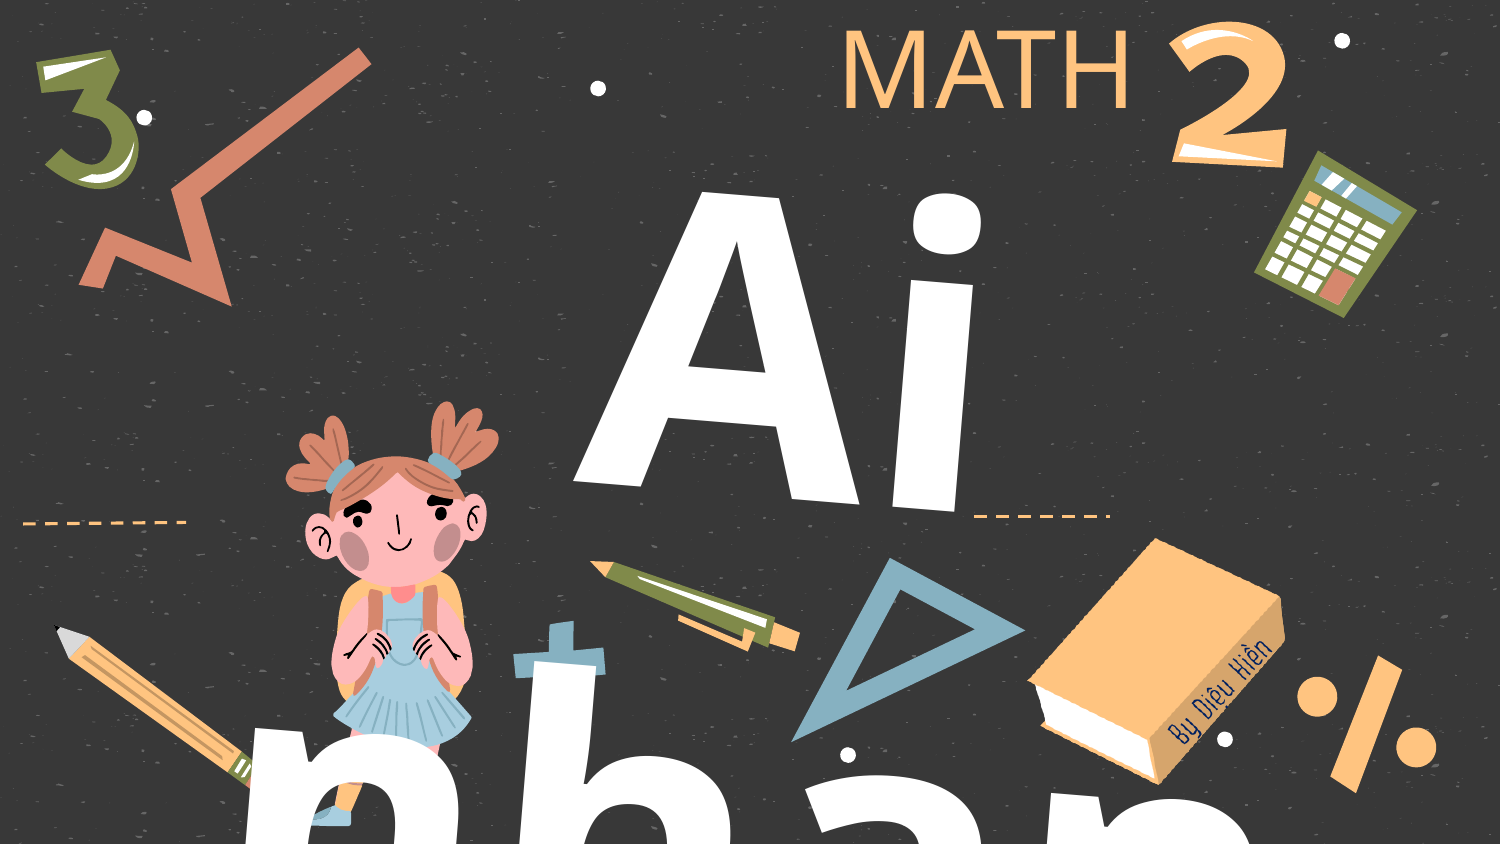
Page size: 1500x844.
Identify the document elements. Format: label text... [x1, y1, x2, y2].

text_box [1168, 21, 1296, 168]
title MATH [746, 10, 1228, 97]
text_box [840, 747, 856, 763]
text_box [1266, 158, 1408, 314]
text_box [53, 624, 273, 794]
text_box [513, 616, 606, 712]
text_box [1342, 655, 1439, 794]
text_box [589, 560, 801, 652]
picture [1027, 528, 1338, 814]
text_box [285, 401, 500, 828]
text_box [35, 49, 142, 190]
subtitle Ai nhanh hơn? [63, 7, 1500, 446]
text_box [78, 47, 372, 307]
text_box [1334, 32, 1351, 49]
text_box [791, 557, 1022, 743]
